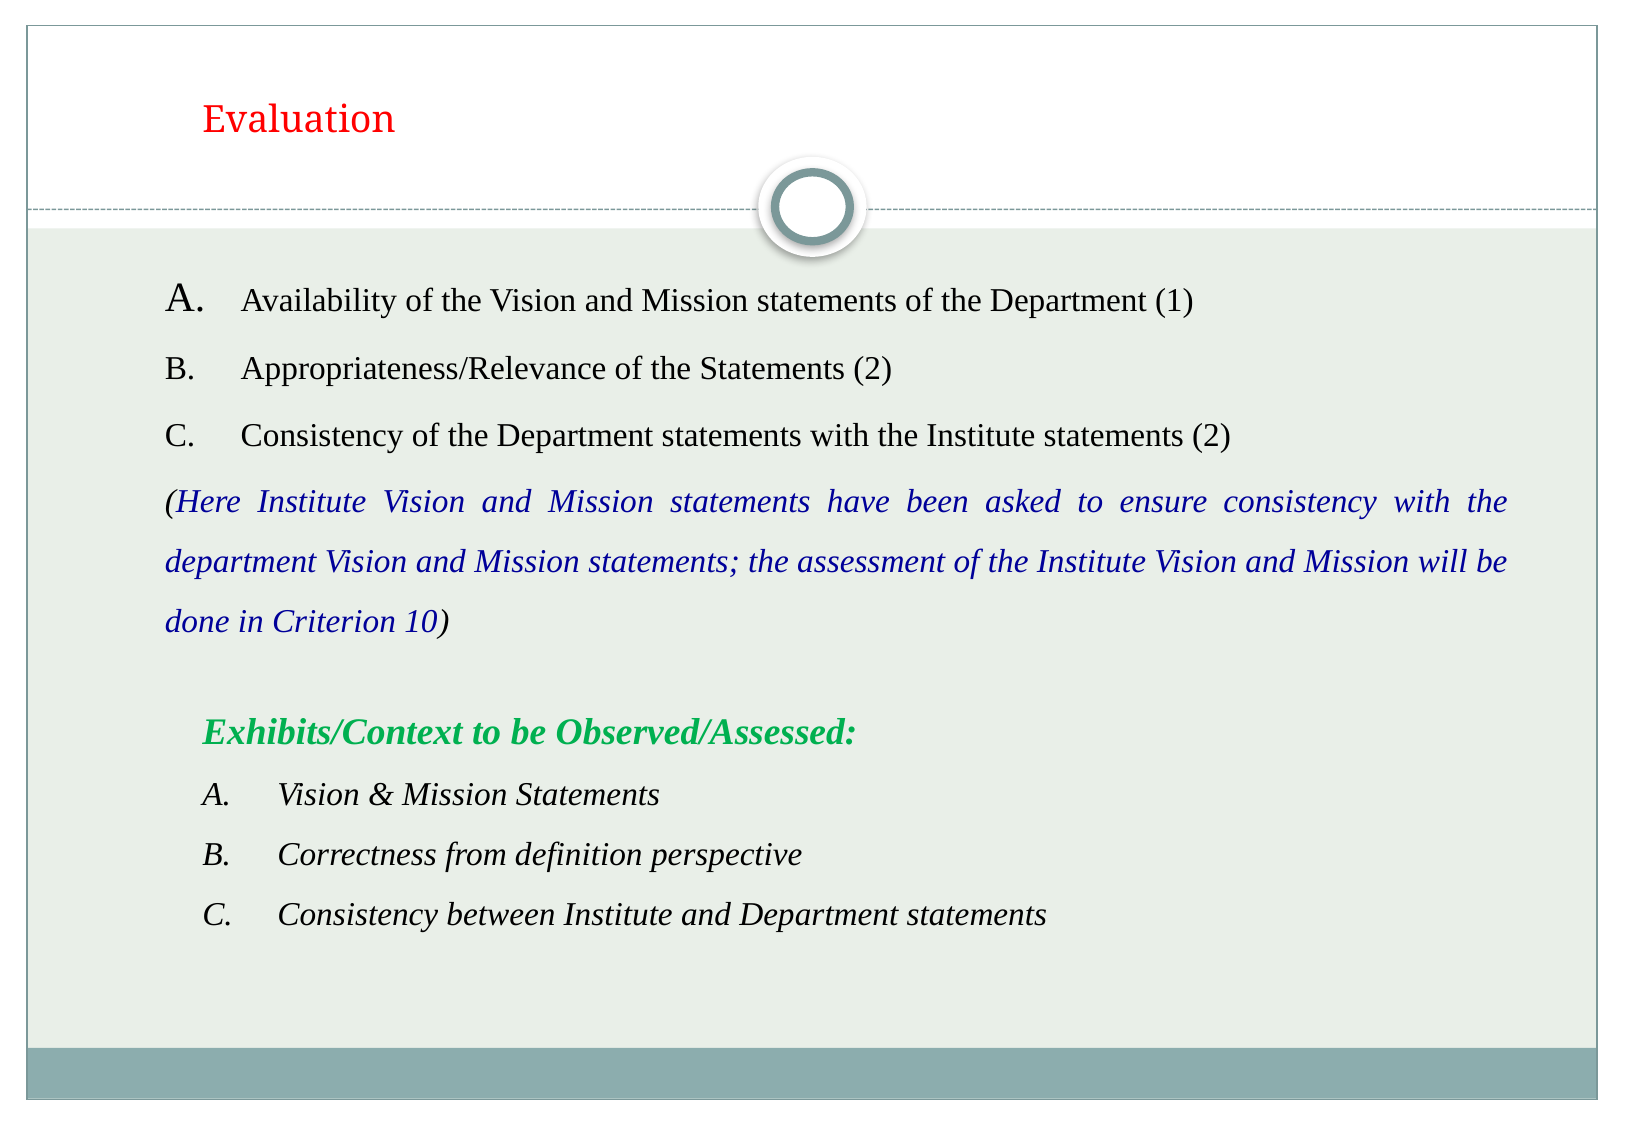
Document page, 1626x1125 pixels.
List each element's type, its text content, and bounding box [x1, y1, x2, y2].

text_box A. Availability of the Vision and Mission statements of the Department (1) B. Appropriateness/Relevance of the Statements (2) C. Consistency of the Department statements with the Institute statements (2) (Here Institute Vision and Mission statements have been asked to ensure consistency with the department Vision and Mission statements; the assessment of the Institute Vision and Mission will be done in Criterion 10) [150, 237, 1525, 713]
text_box Evaluation [187, 87, 625, 148]
text_box Exhibits/Context to be Observed/Assessed: Vision & Mission Statements Correctness from definition perspective Consistency between Institute and Department statements [187, 699, 1400, 940]
